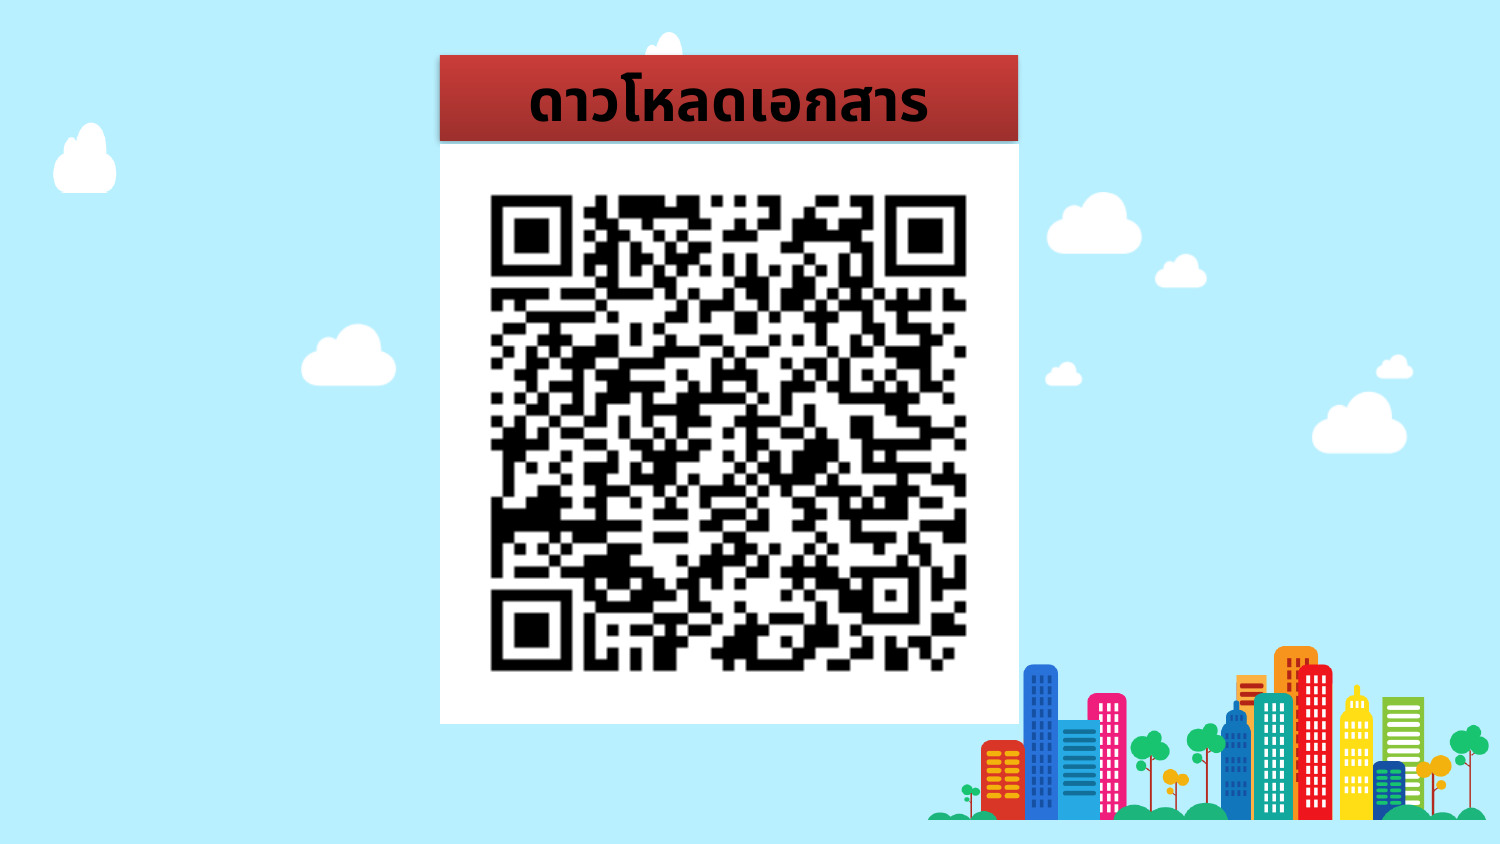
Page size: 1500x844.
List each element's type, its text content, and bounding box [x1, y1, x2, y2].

picture [52, 31, 1489, 821]
text_box ดาวโหลดเอกสาร [696, 55, 1019, 141]
